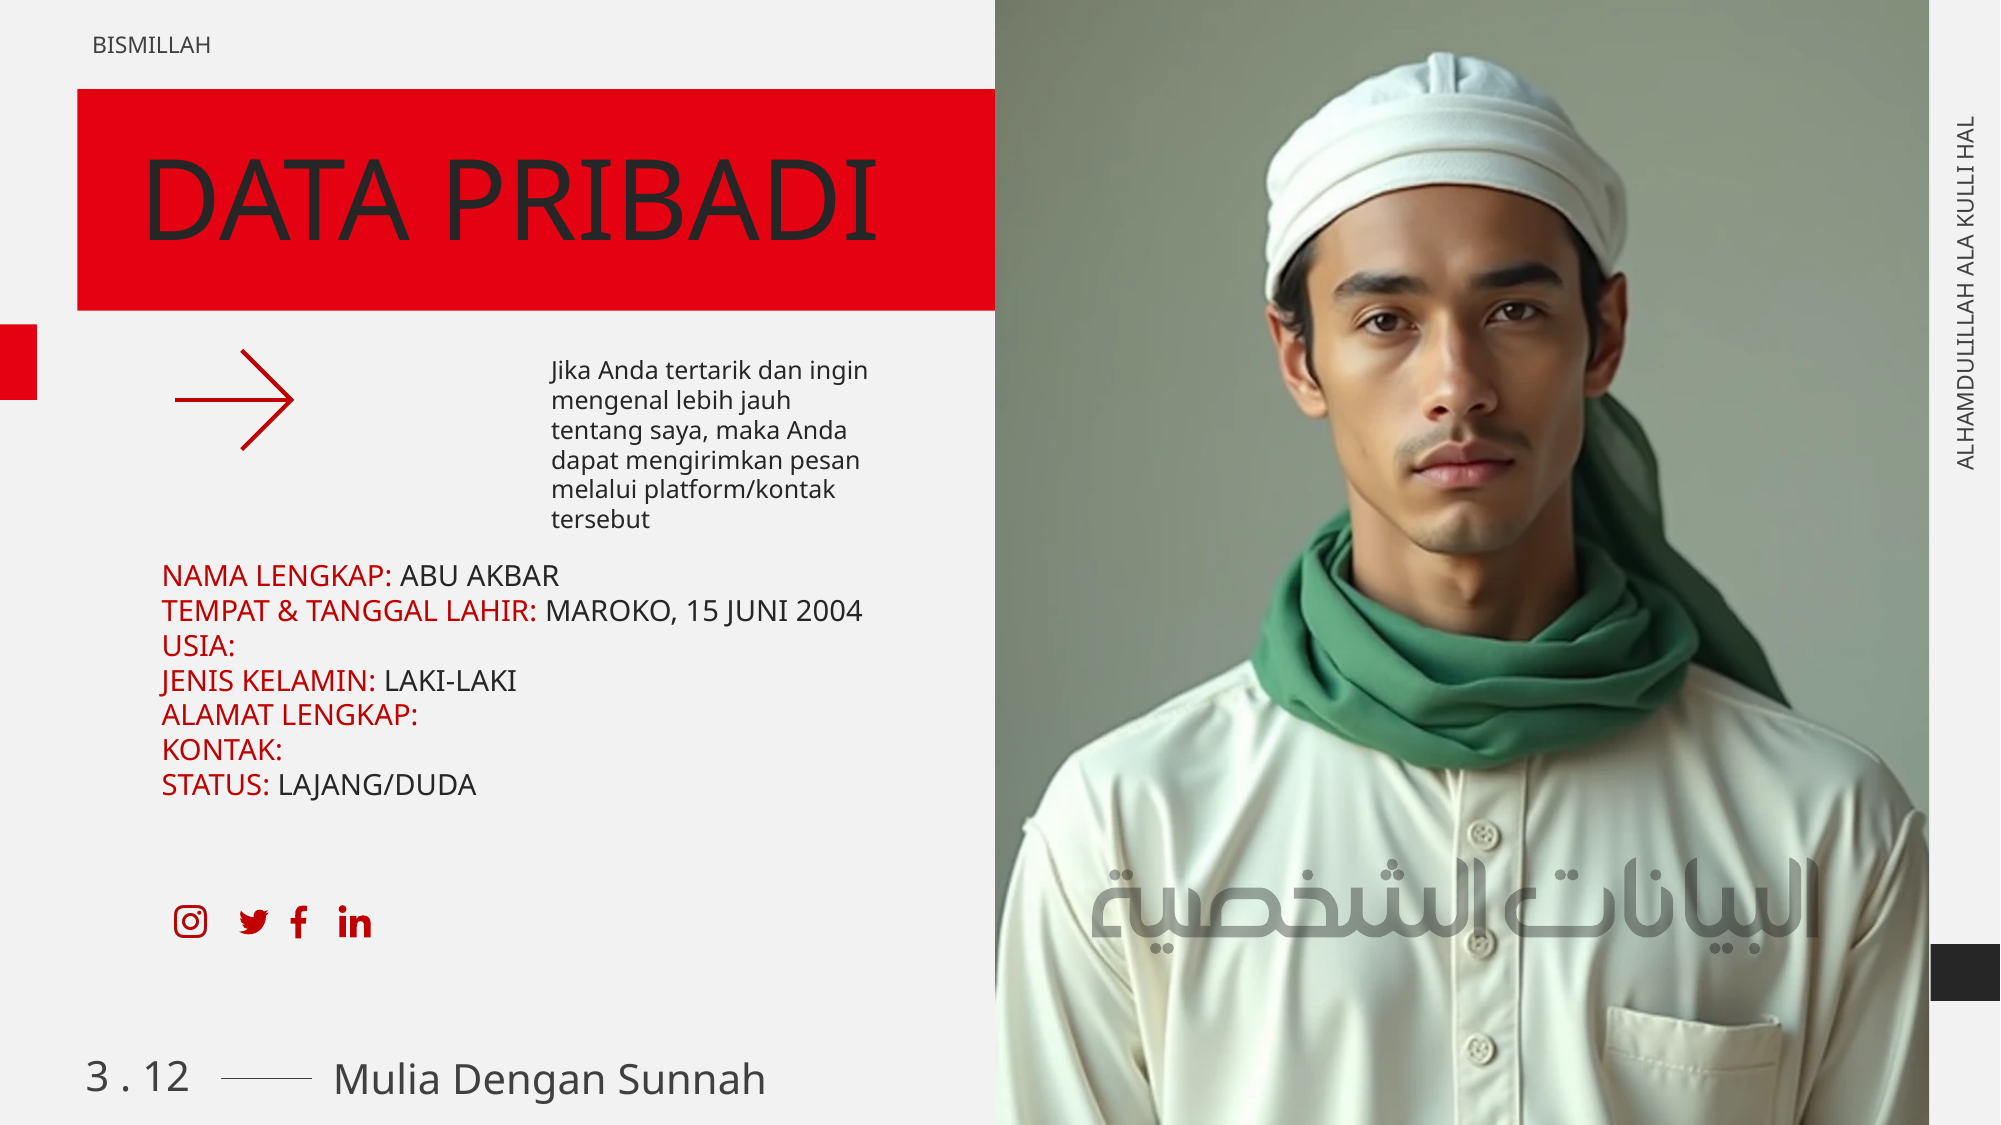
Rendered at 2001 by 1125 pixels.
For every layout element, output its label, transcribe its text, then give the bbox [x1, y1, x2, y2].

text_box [174, 350, 292, 450]
text_box DATA PRIBADI [124, 146, 897, 270]
text_box Jika Anda tertarik dan ingin mengenal lebih jauh tentang saya, maka Anda dapat mengirimkan pesan melalui platform/kontak tersebut [536, 346, 895, 542]
text_box NAMA LENGKAP: ABU AKBAR TEMPAT & TANGGAL LAHIR: MAROKO, 15 JUNI 2004 USIA: JENIS KELAMIN: LAKI-LAKI ALAMAT LENGKAP: KONTAK: STATUS: LAJANG/DUDA [146, 549, 878, 809]
picture [994, 0, 1930, 1125]
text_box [174, 905, 371, 939]
text_box [76, 88, 994, 312]
